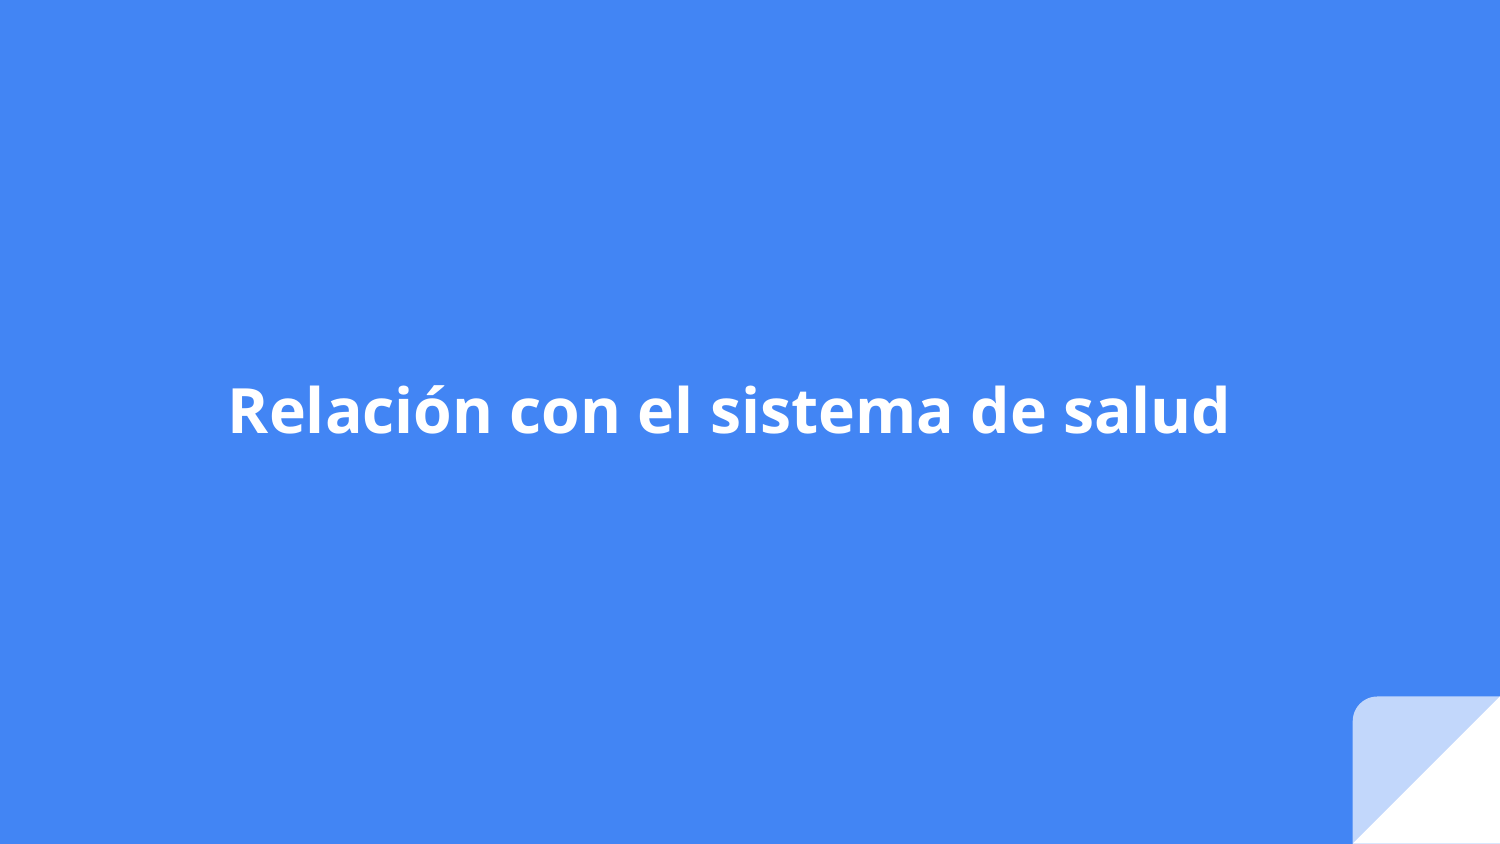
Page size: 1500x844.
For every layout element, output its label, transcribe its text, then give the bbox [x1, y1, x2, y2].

title Relación con el sistema de salud [55, 344, 1405, 462]
